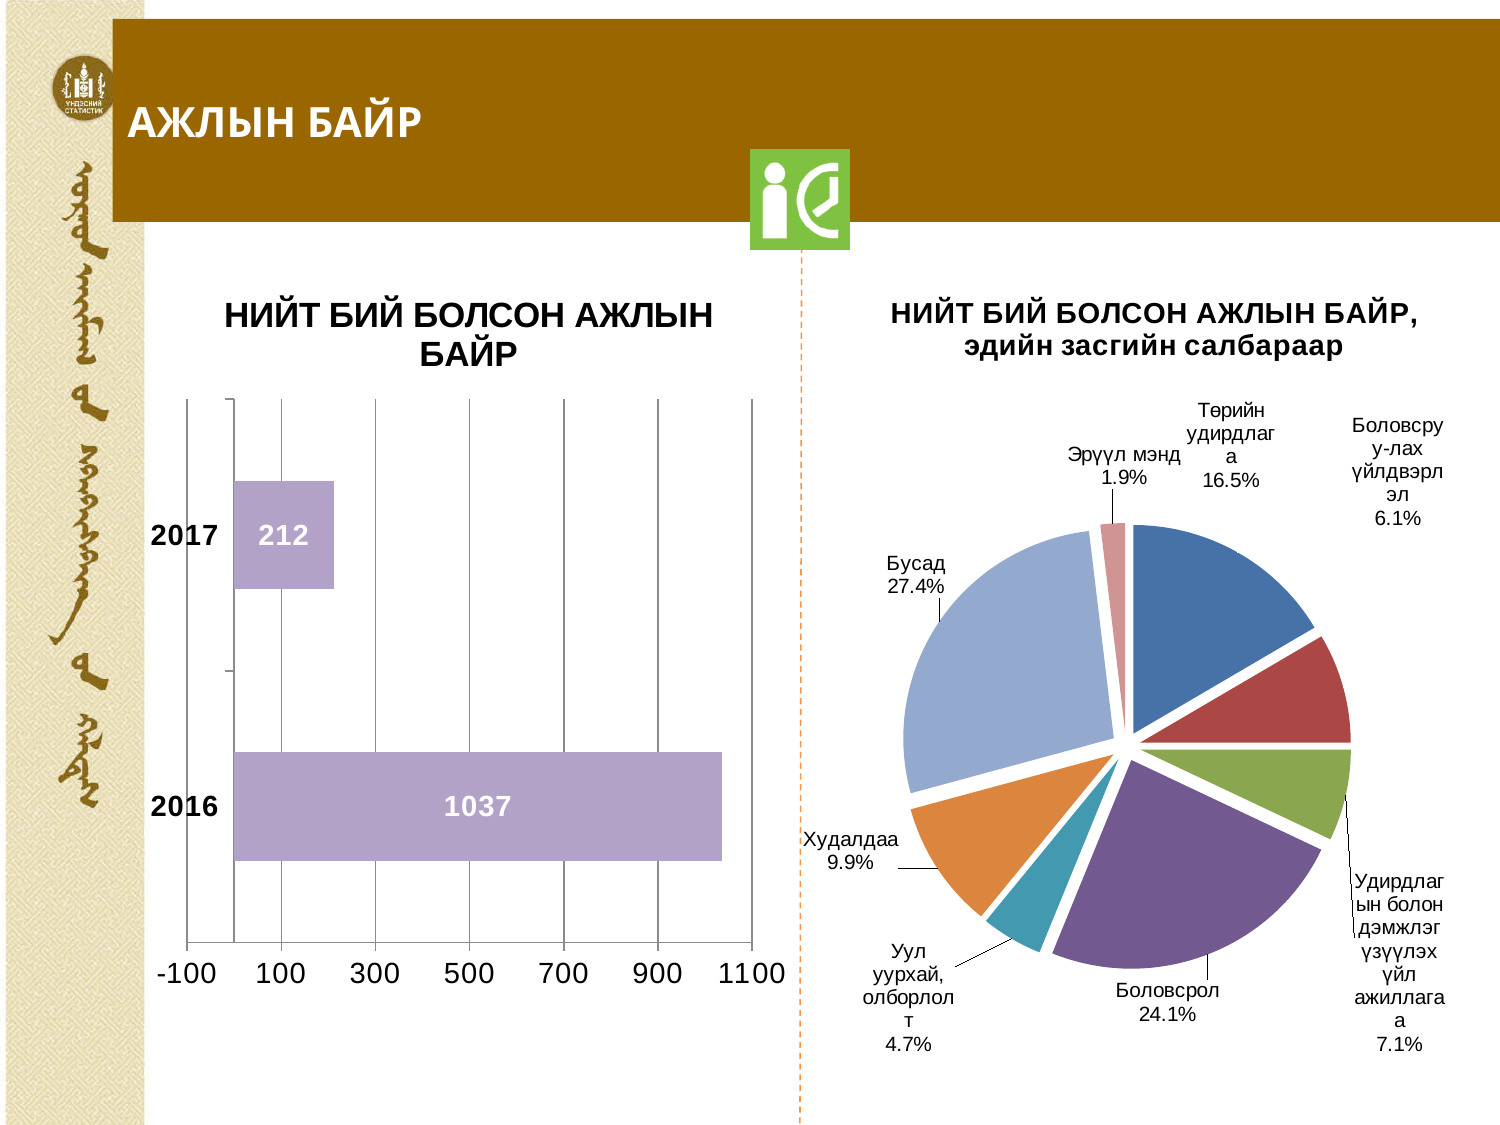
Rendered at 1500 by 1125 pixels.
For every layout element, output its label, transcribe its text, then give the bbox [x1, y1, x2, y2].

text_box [799, 1073, 803, 1125]
chart [137, 262, 1476, 1063]
picture [0, 0, 1500, 1125]
title АЖЛЫН БАЙР [112, 18, 1500, 223]
